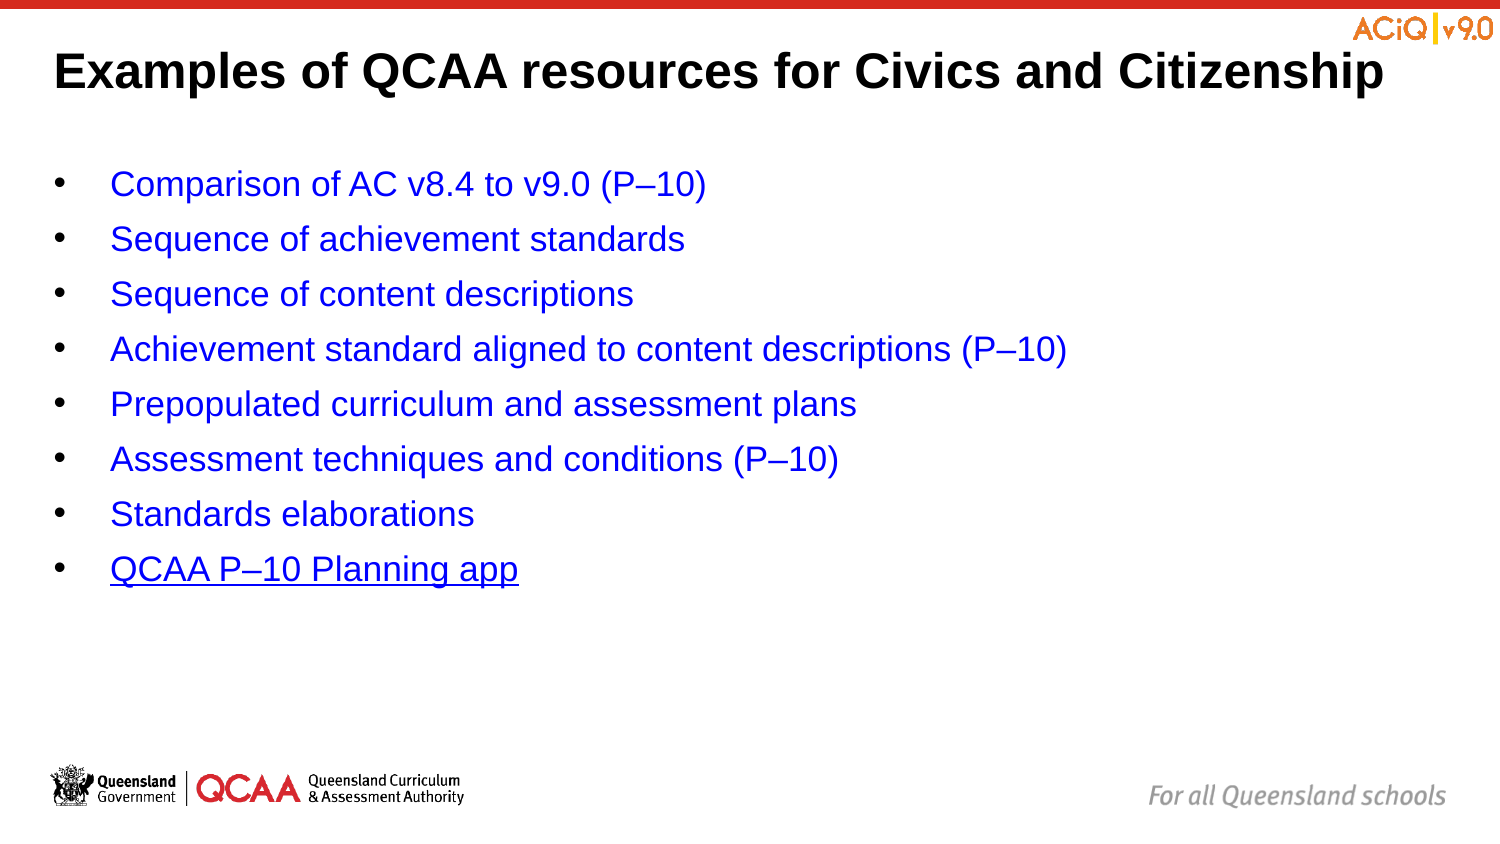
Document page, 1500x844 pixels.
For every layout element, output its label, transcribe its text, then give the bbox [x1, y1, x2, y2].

text_box Comparison of AC v8.4 to v9.0 (P–10) Sequence of achievement standards Sequence of content descriptions Achievement standard aligned to content descriptions (P–10) Prepopulated curriculum and assessment plans Assessment techniques and conditions (P–10) Standards elaborations QCAA P–10 Planning app [53, 160, 1109, 770]
picture [1351, 11, 1494, 45]
title Examples of QCAA resources for Civics and Citizenship [53, 45, 1448, 105]
picture [1149, 784, 1446, 809]
picture [50, 764, 464, 806]
